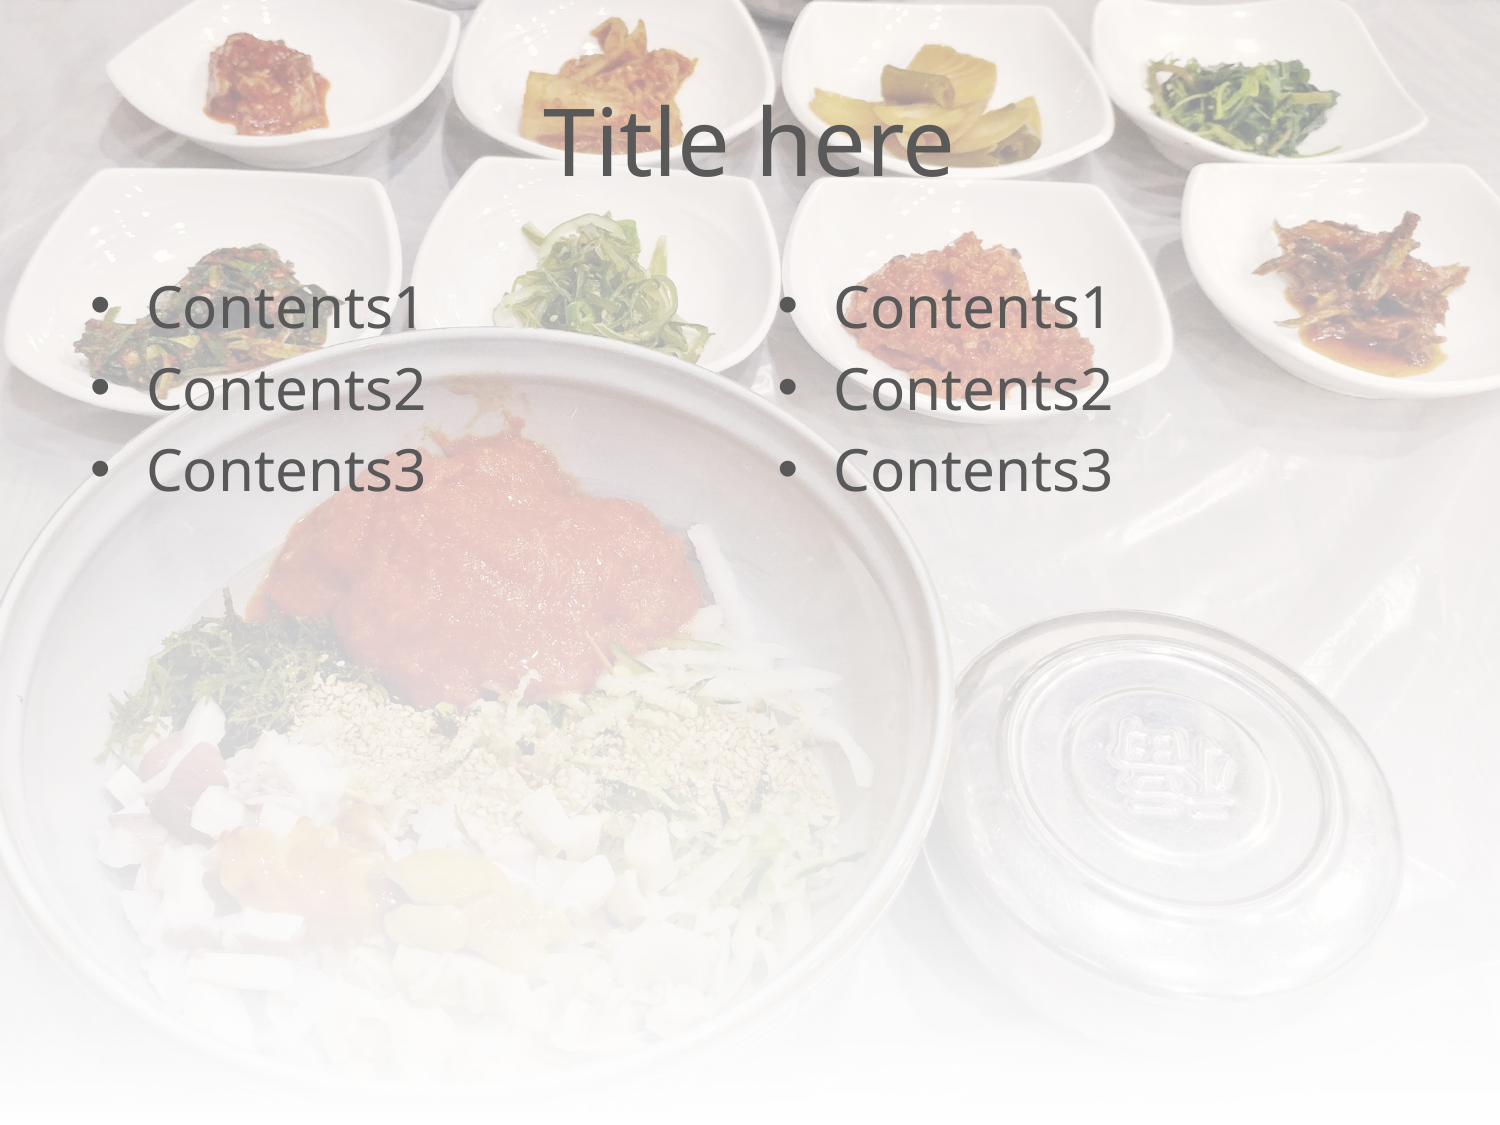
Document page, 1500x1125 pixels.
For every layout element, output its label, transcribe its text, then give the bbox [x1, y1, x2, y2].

list Contents1 Contents2 Contents3 [75, 262, 738, 1005]
title Title here [75, 45, 1425, 233]
list Contents1 Contents2 Contents3 [762, 262, 1425, 1005]
text_box [0, 0, 1500, 1125]
